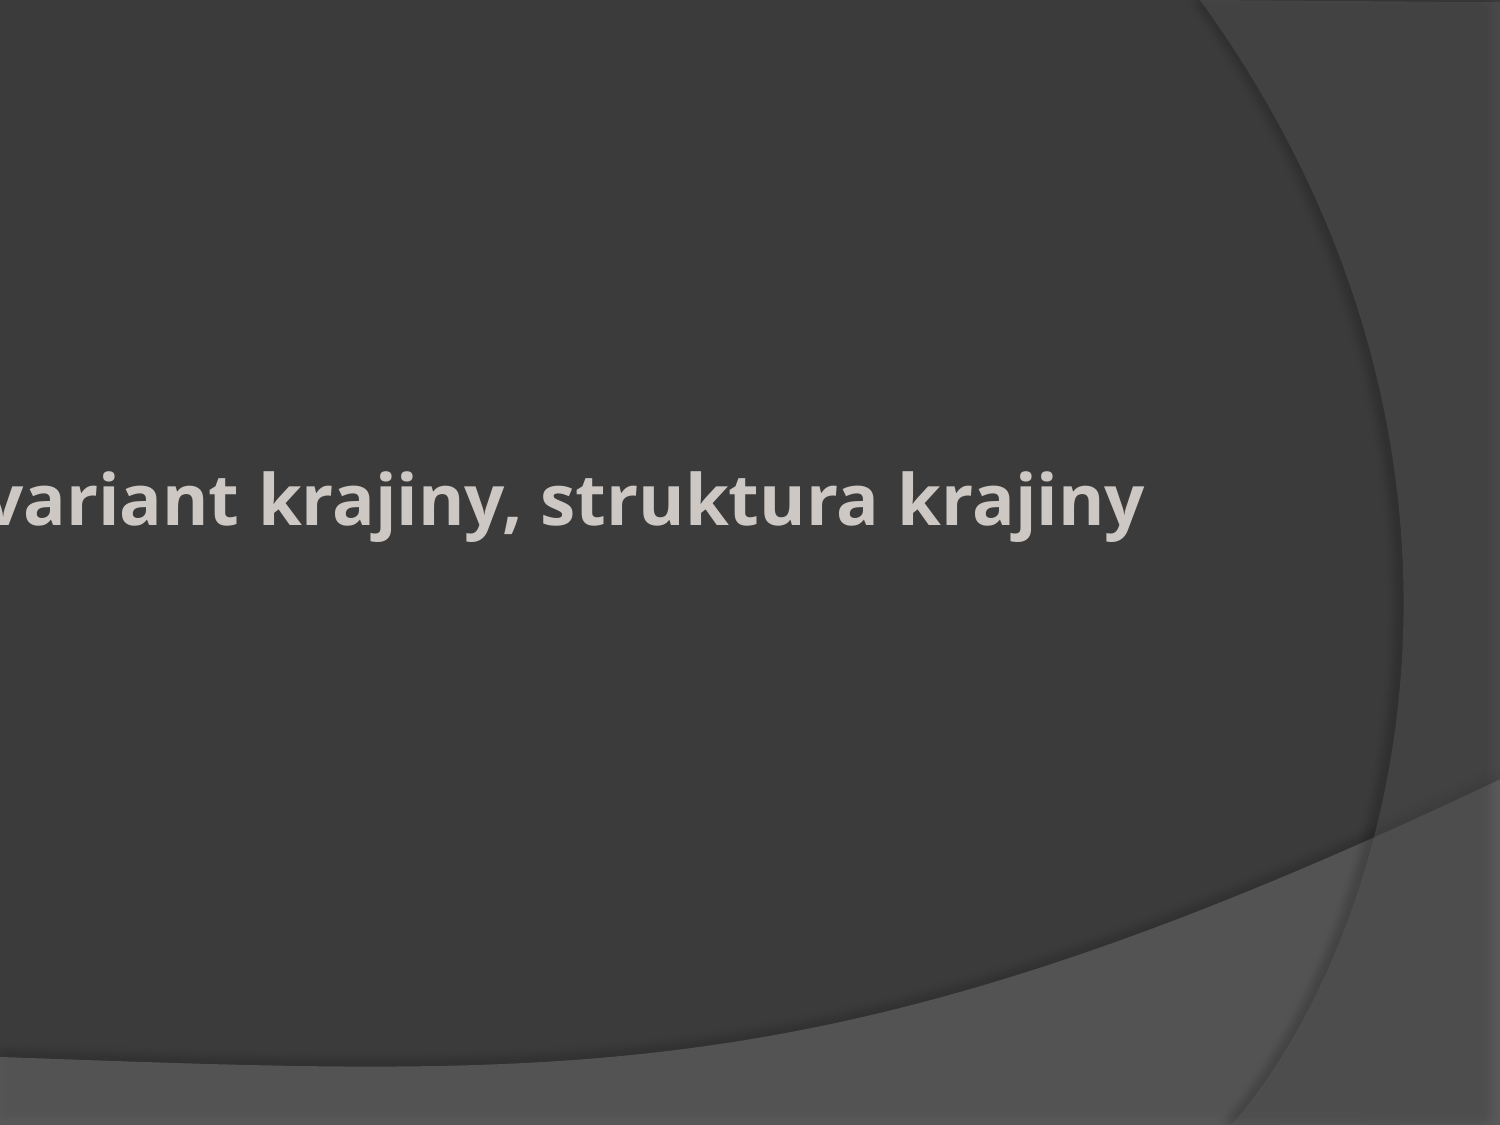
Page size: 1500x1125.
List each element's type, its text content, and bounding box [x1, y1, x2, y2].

title Invariant krajiny, struktura krajiny [0, 445, 1500, 634]
